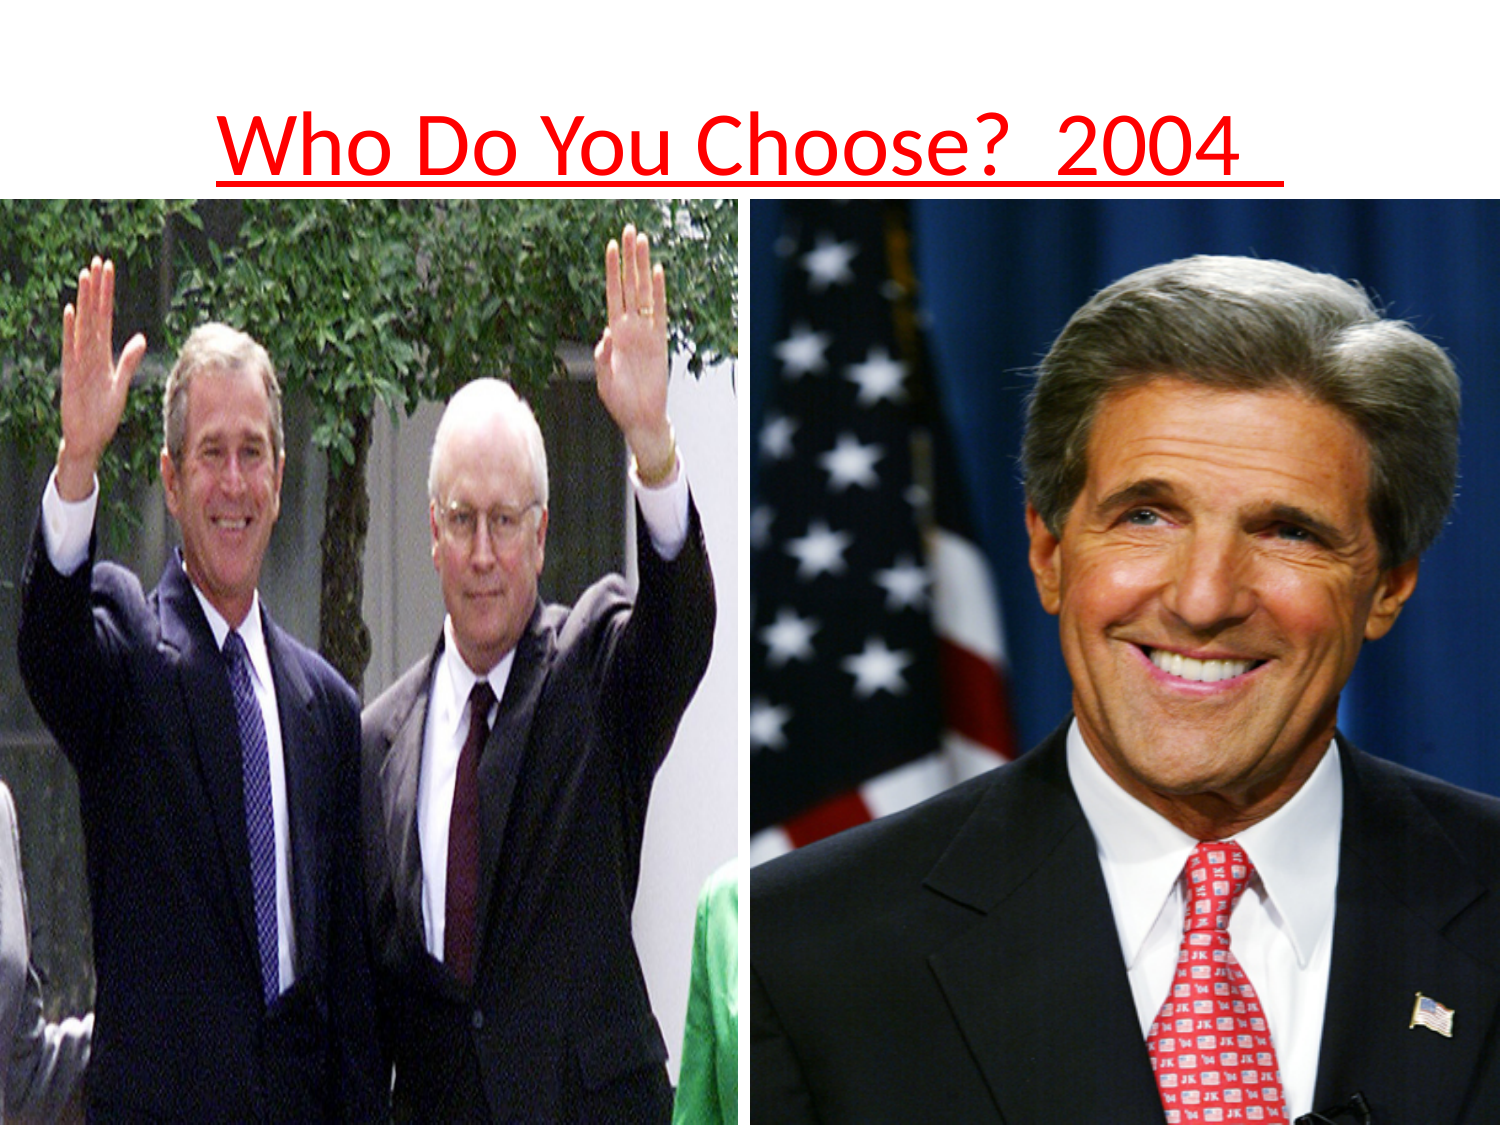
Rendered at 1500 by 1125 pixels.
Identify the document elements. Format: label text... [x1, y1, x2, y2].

title Who Do You Choose? 2004 [75, 45, 1425, 233]
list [749, 199, 1500, 1125]
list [0, 199, 738, 1125]
